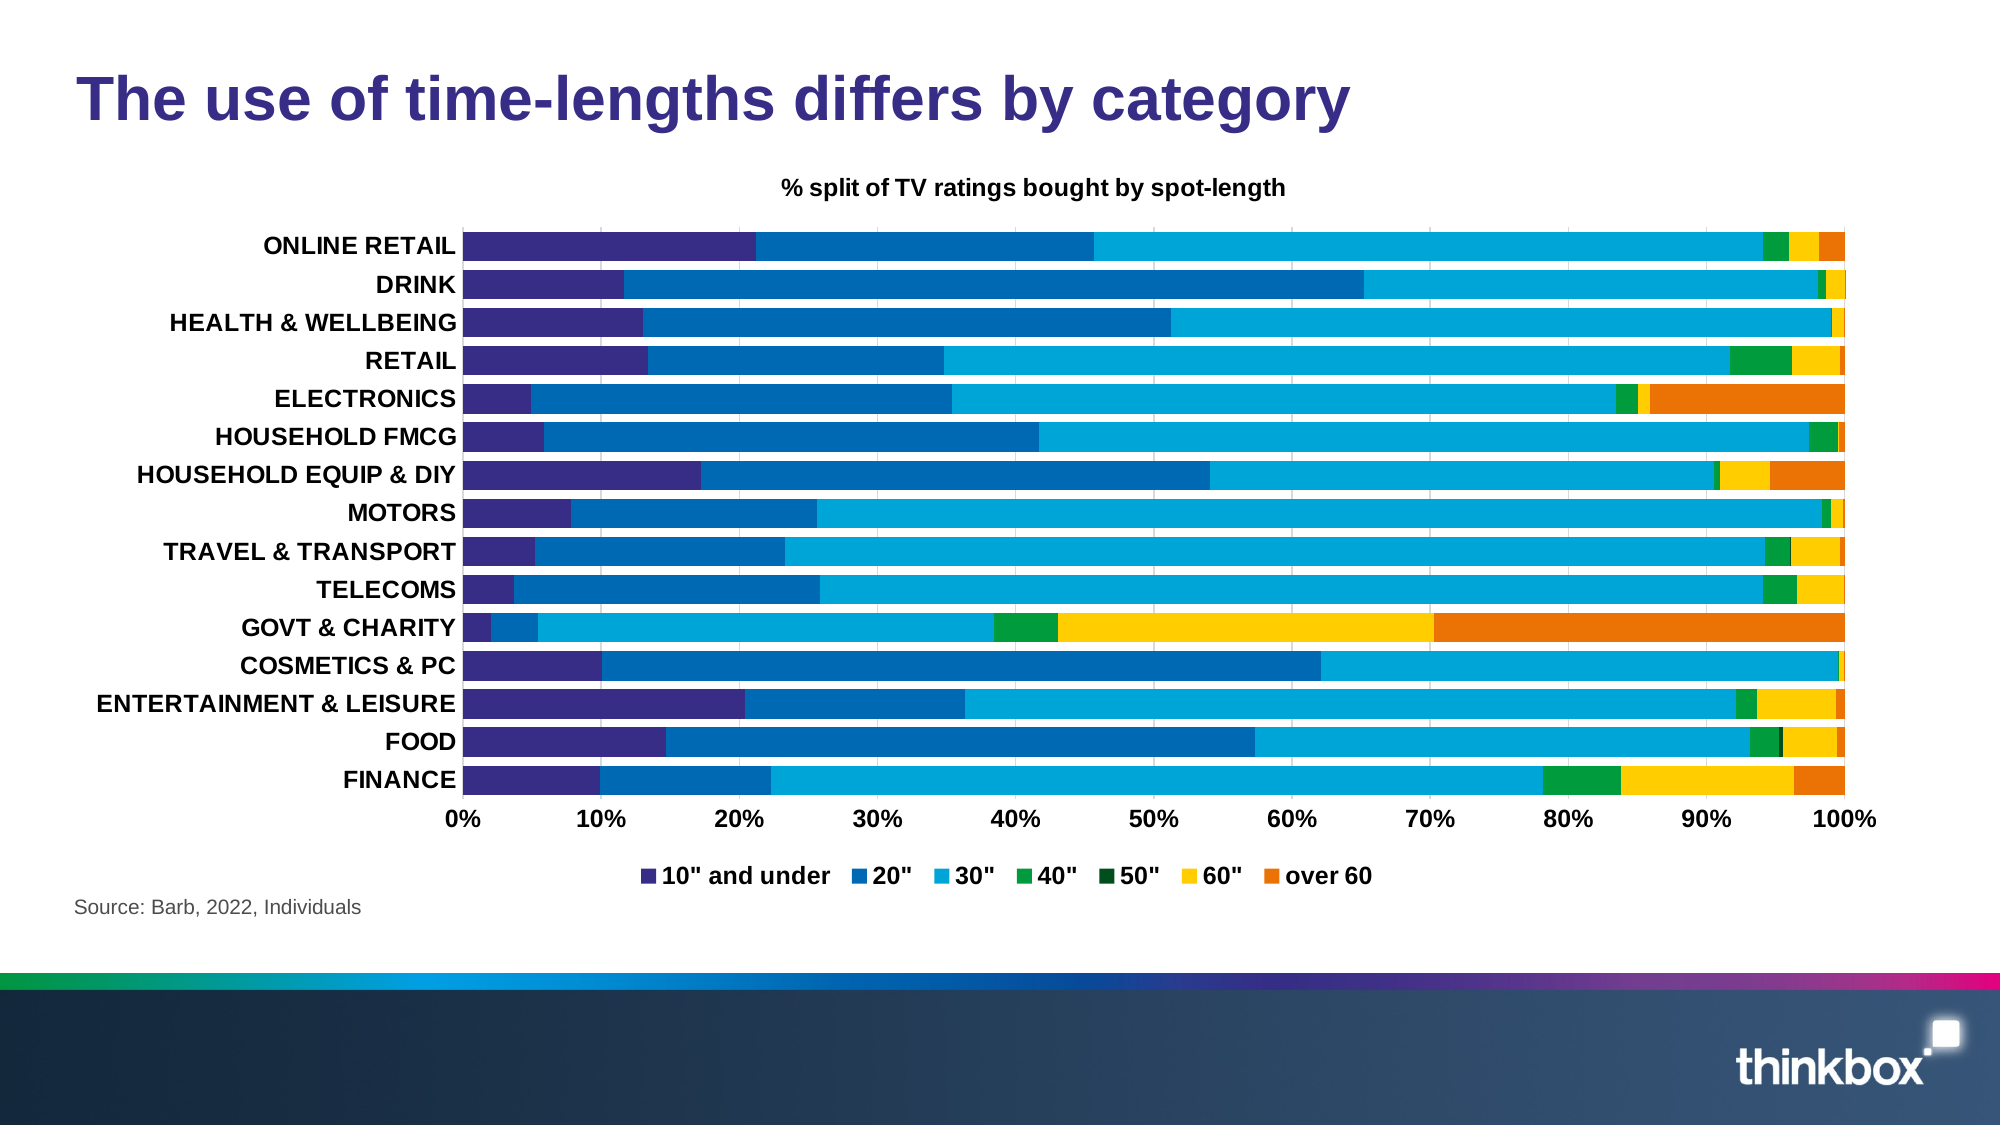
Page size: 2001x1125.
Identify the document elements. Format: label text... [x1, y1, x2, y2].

list Source: Barb, 2022, Individuals [59, 885, 1919, 936]
picture [0, 973, 2000, 1125]
chart [58, 147, 1914, 897]
title The use of time-lengths differs by category [60, 59, 1922, 227]
